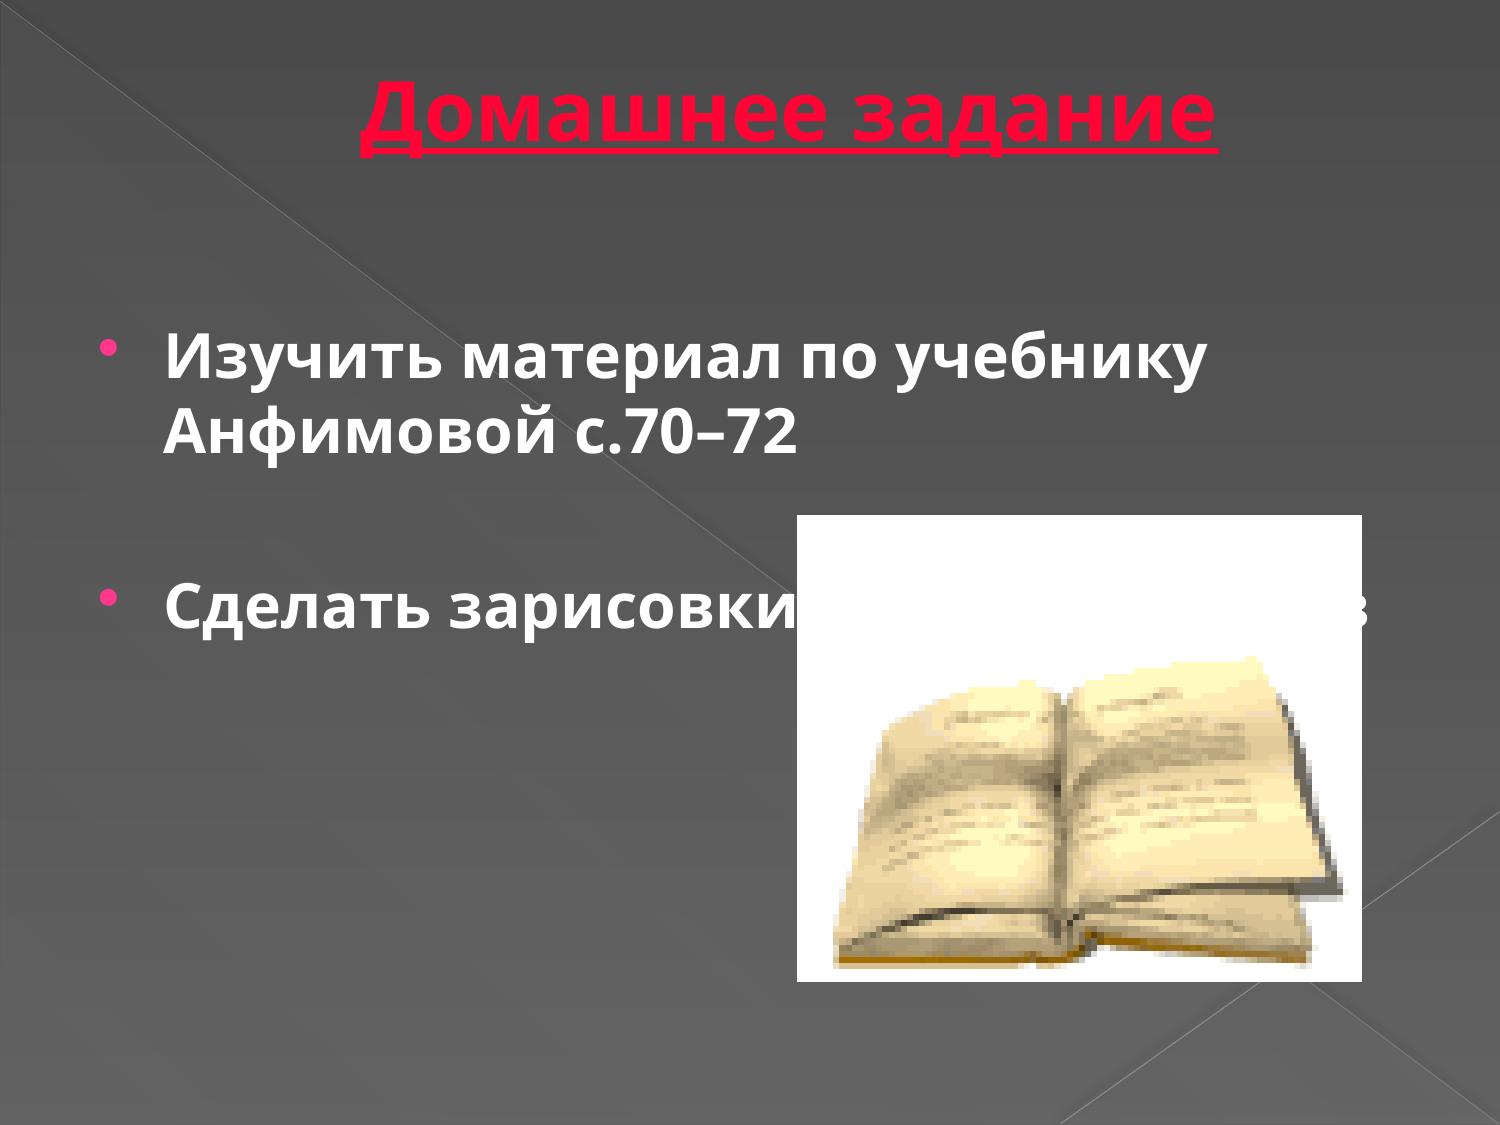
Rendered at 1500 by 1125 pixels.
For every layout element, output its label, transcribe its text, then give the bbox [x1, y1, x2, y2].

title Домашнее задание [75, 43, 1425, 274]
list Изучить материал по учебнику Анфимовой с.70–72 Сделать зарисовки полуфабрикатов [75, 308, 1425, 1059]
picture [796, 515, 1362, 982]
